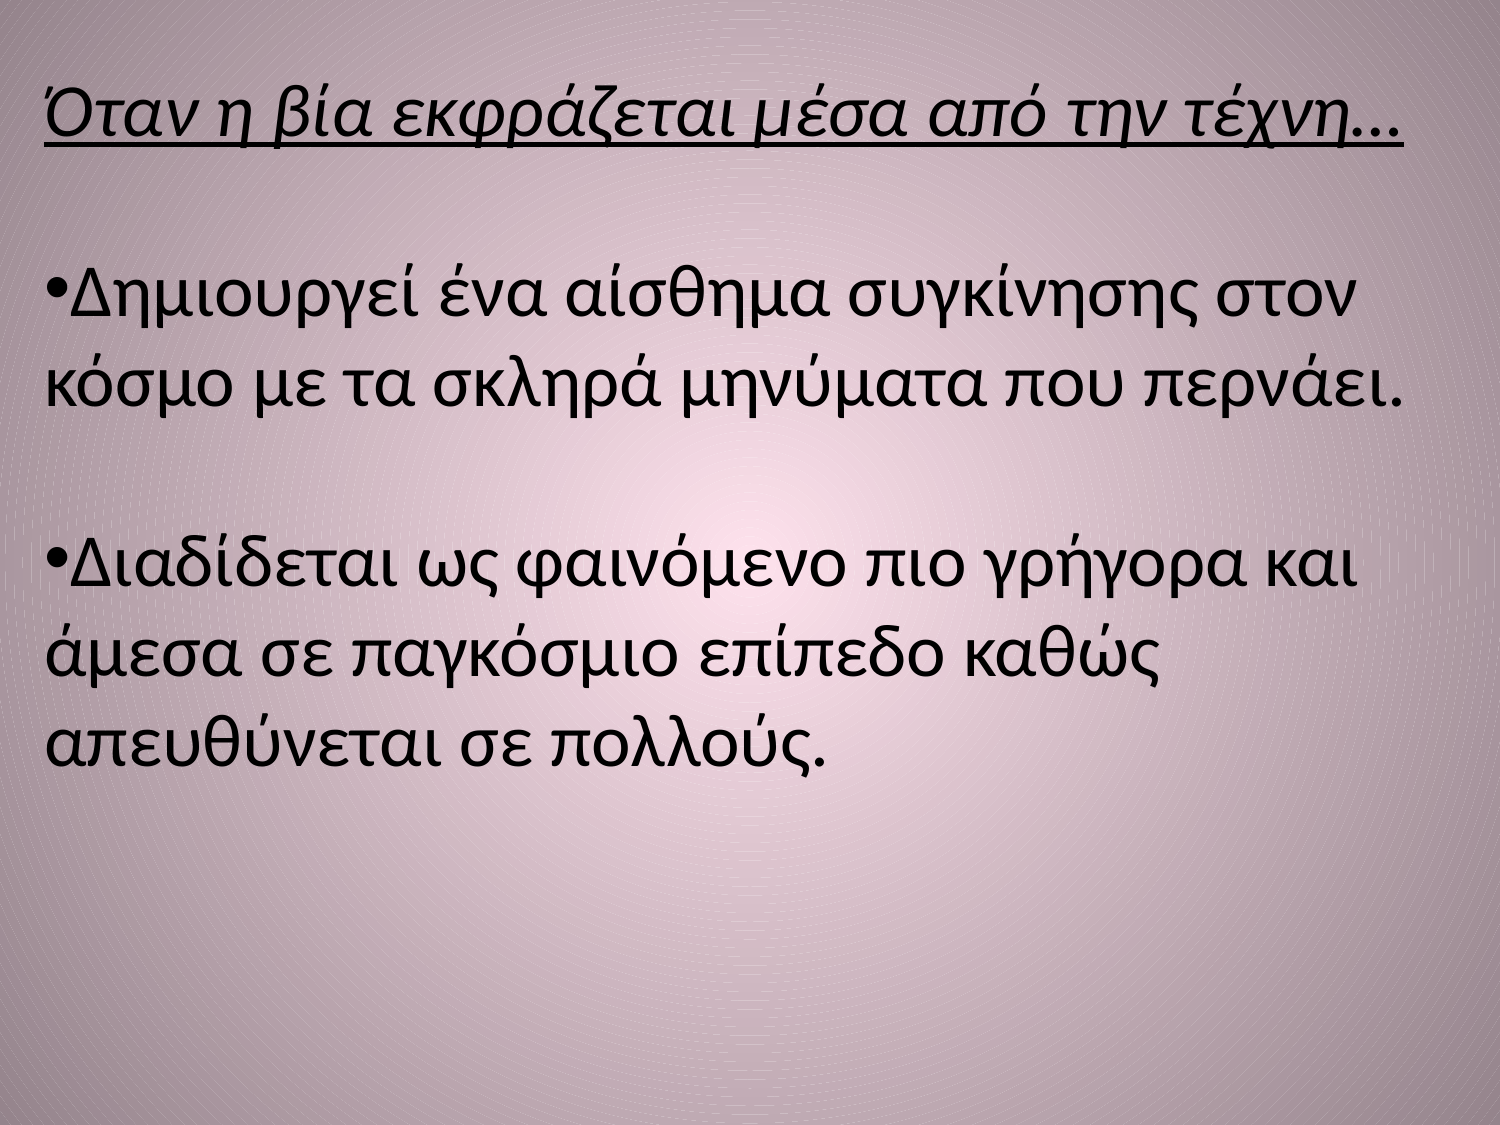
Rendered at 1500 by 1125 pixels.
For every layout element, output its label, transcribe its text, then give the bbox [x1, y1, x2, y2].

text_box Όταν η βία εκφράζεται μέσα από την τέχνη… Δημιουργεί ένα αίσθημα συγκίνησης στον κόσμο με τα σκληρά μηνύματα που περνάει. Διαδίδεται ως φαινόμενο πιο γρήγορα και άμεσα σε παγκόσμιο επίπεδο καθώς απευθύνεται σε πολλούς. [29, 54, 1424, 880]
